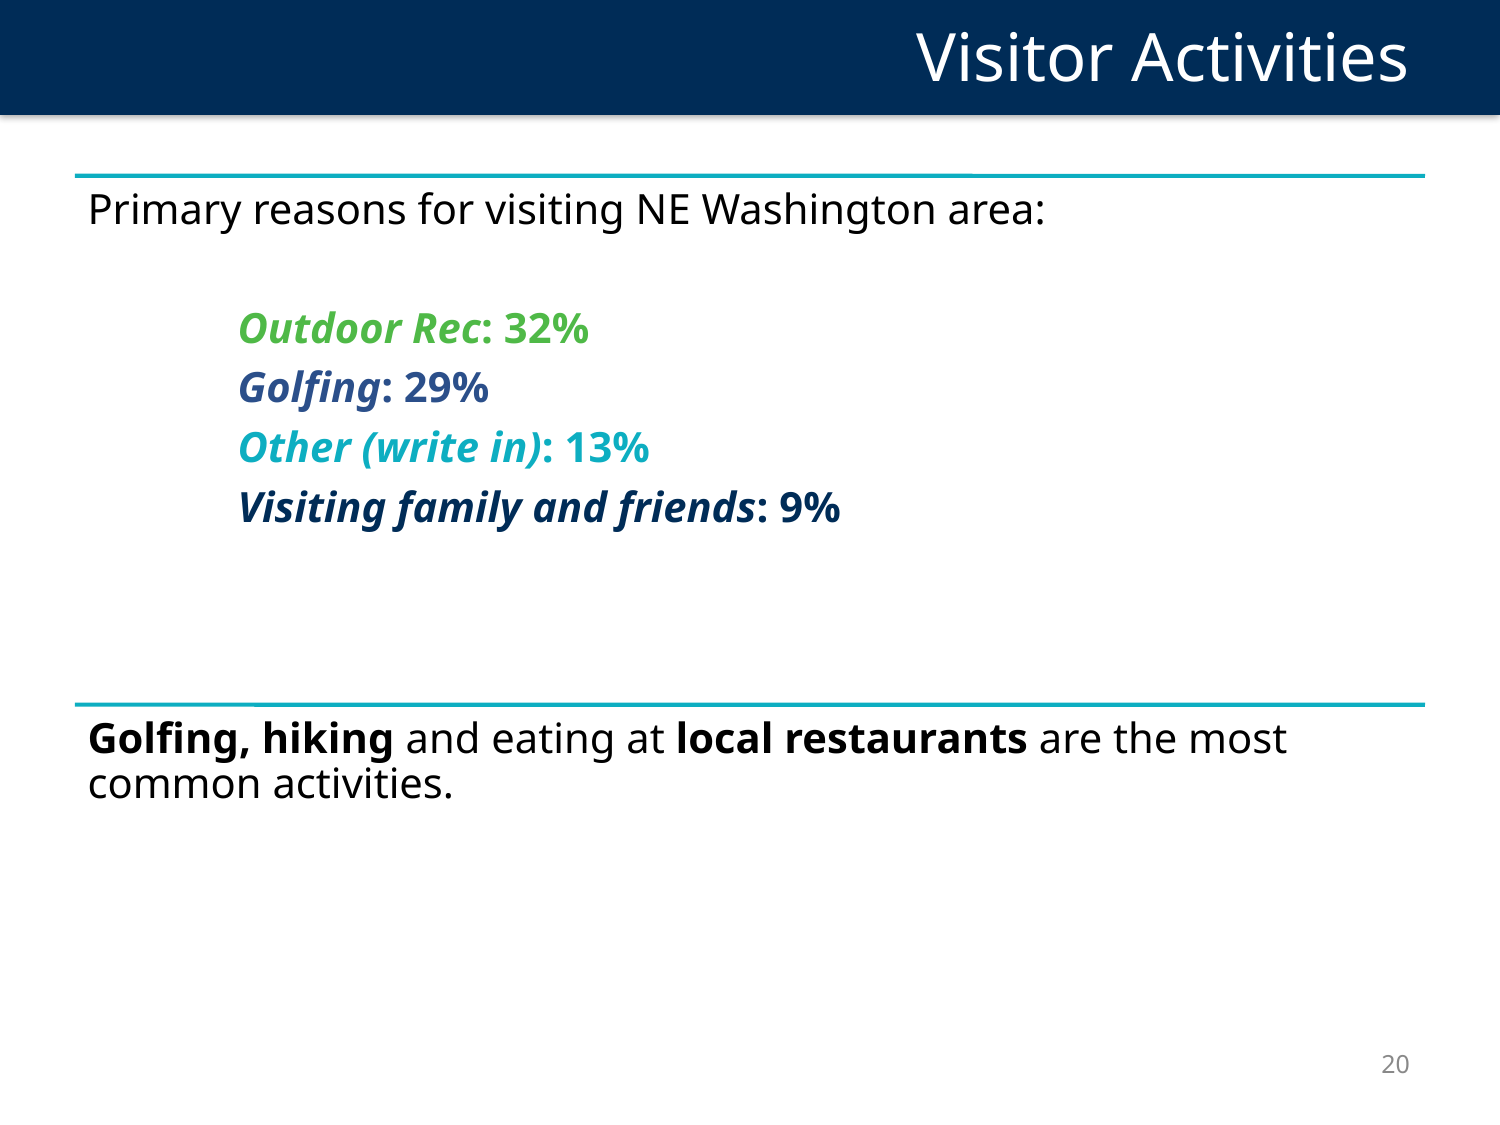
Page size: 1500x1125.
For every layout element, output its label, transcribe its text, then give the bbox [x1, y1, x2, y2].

slide_number 20 [1275, 1045, 1425, 1088]
subtitle Visitor Activities [75, 7, 1425, 115]
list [74, 175, 1426, 1039]
